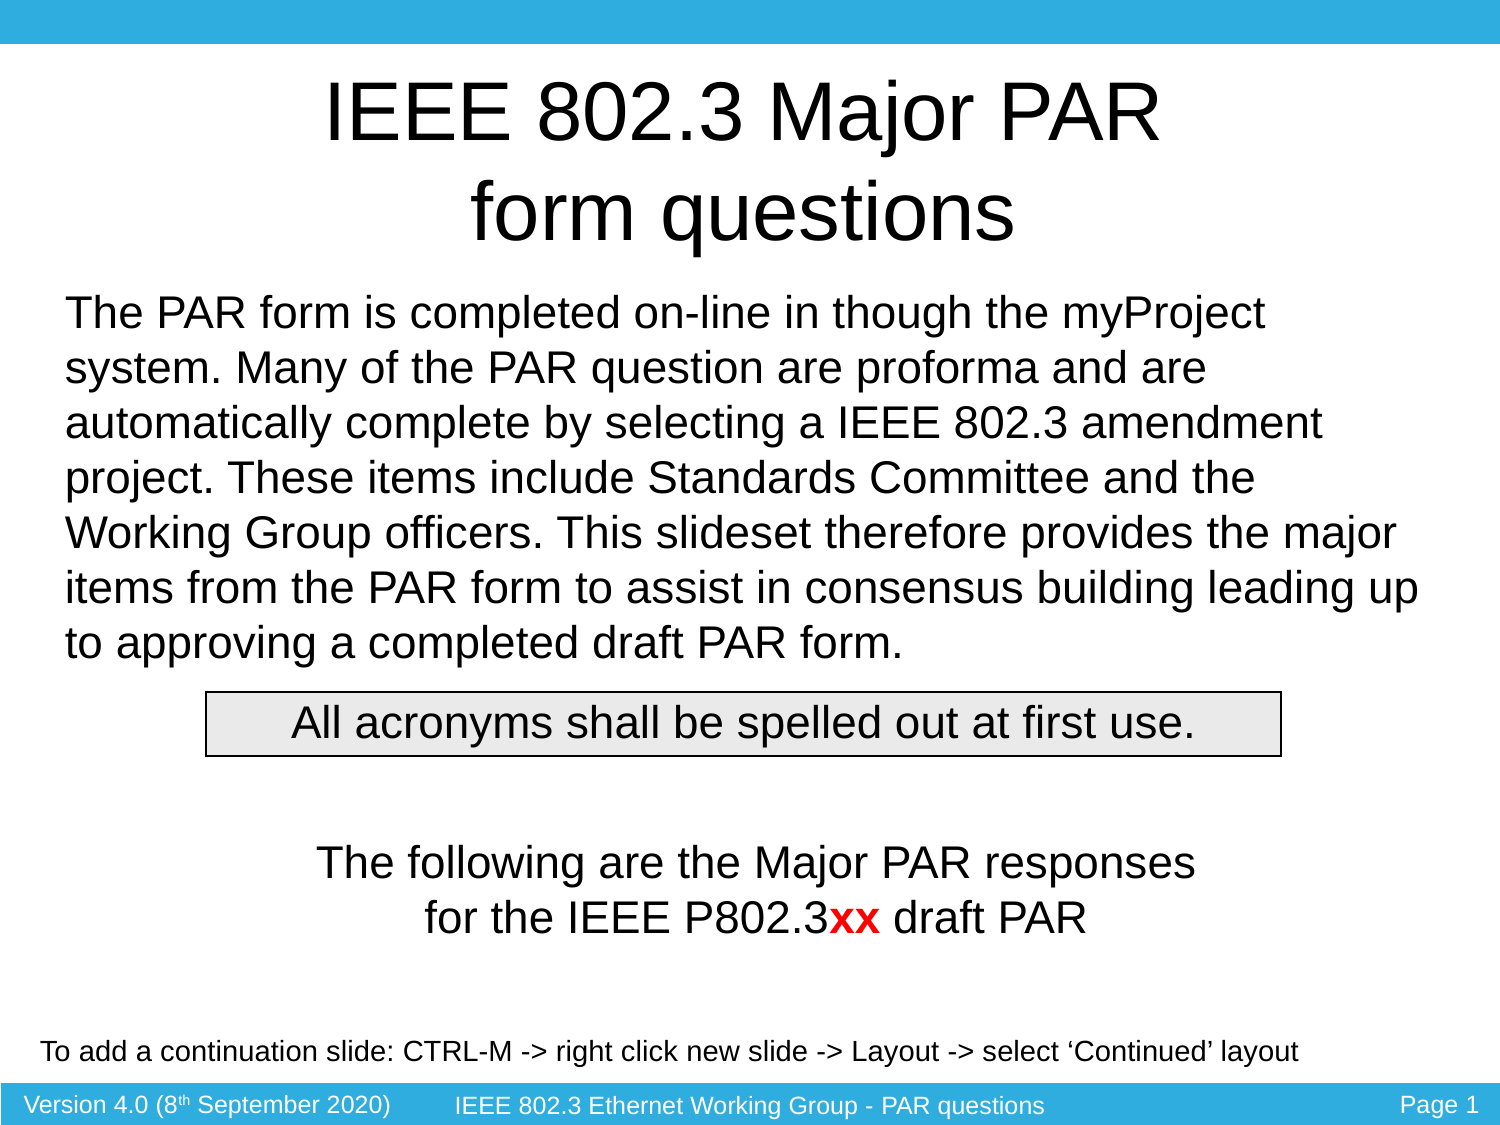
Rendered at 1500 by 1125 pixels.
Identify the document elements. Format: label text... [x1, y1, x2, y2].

text_box The following are the Major PAR responses for the IEEE P802.3xx draft PAR [49, 824, 1463, 950]
